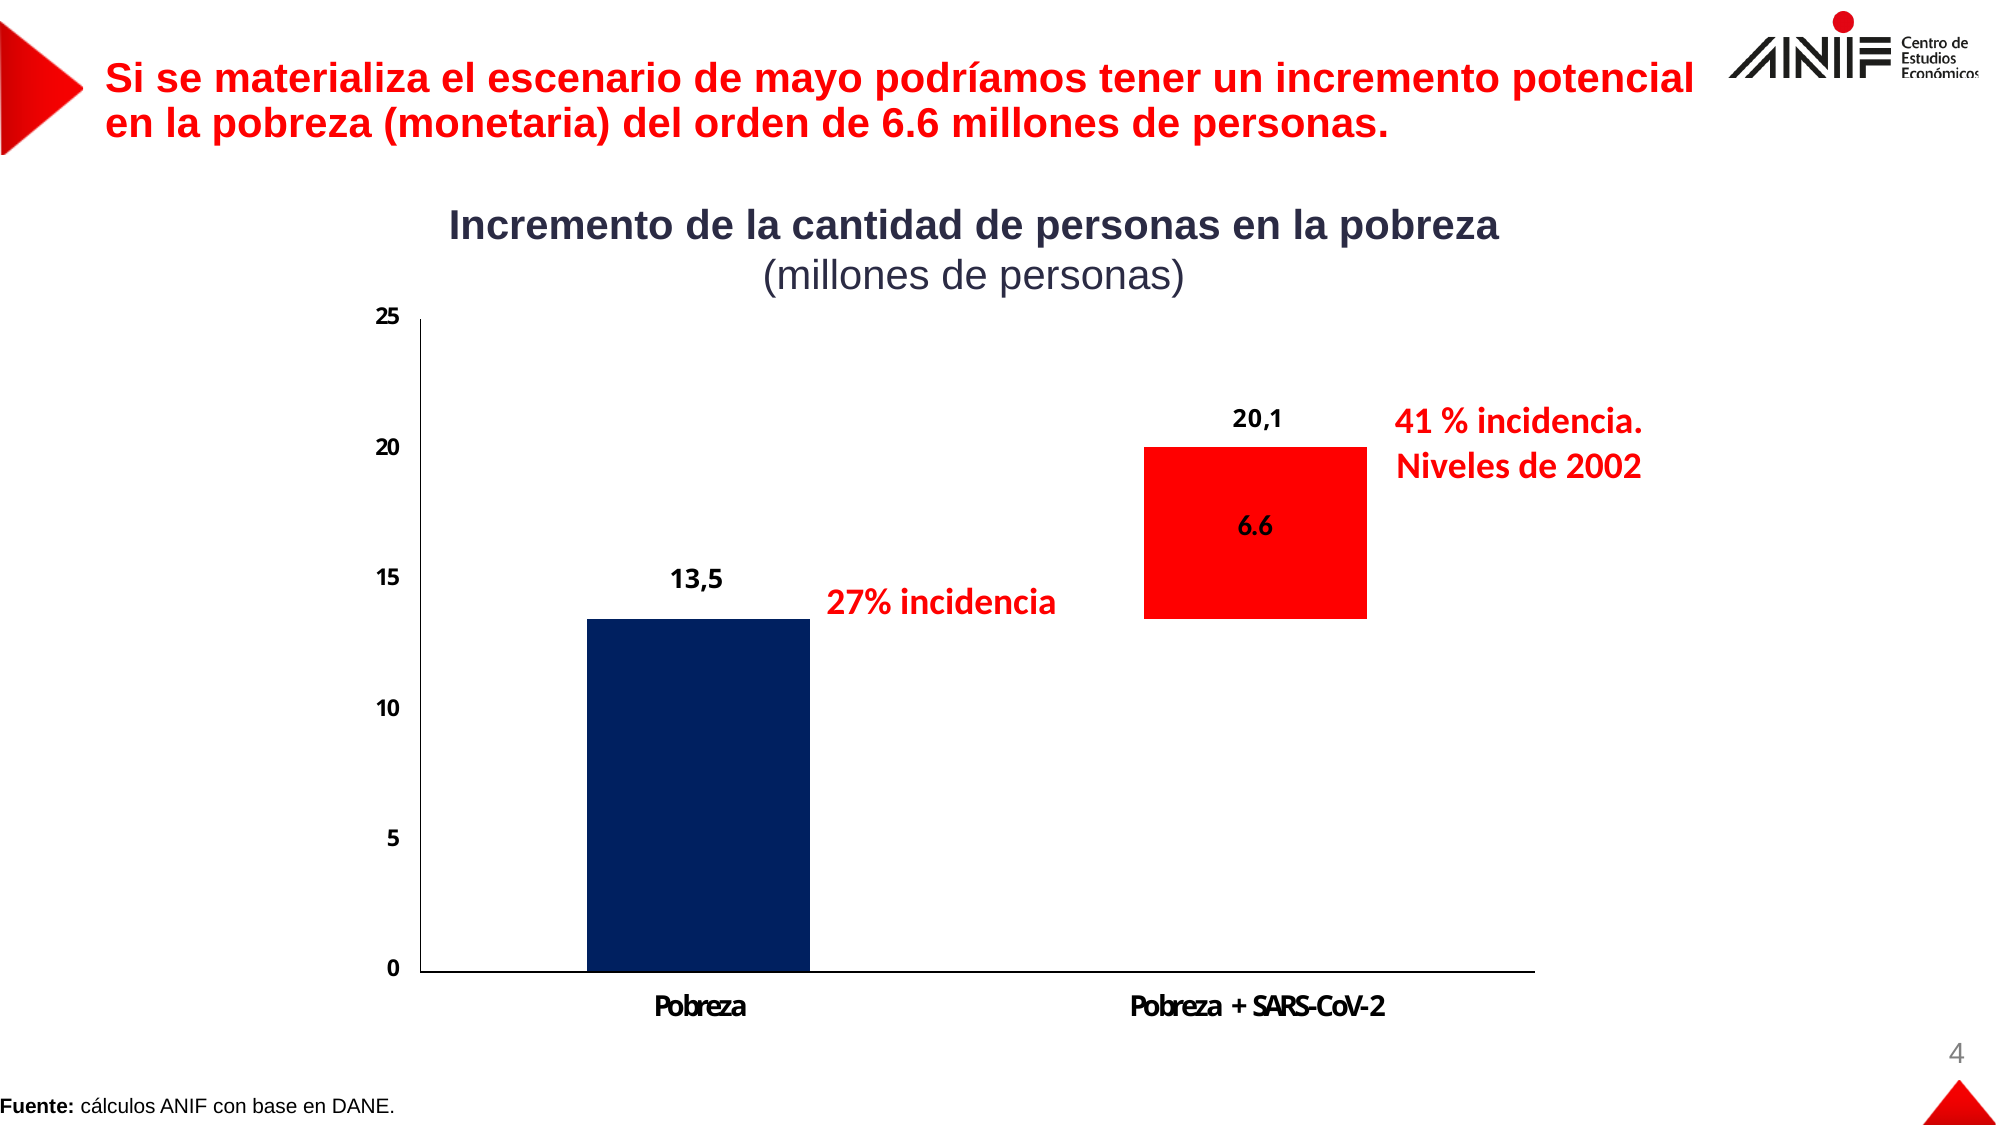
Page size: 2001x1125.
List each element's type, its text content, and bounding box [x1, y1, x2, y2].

text_box Si se materializa el escenario de mayo podríamos tener un incremento potencial en la pobreza (monetaria) del orden de 6.6 millones de personas. [90, 49, 1743, 173]
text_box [357, 289, 1681, 1039]
slide_number 4 [1913, 1020, 2000, 1083]
text_box Incremento de la cantidad de personas en la pobreza (millones de personas) [357, 197, 1591, 289]
text_box Fuente: cálculos ANIF con base en DANE. [0, 1088, 1080, 1119]
